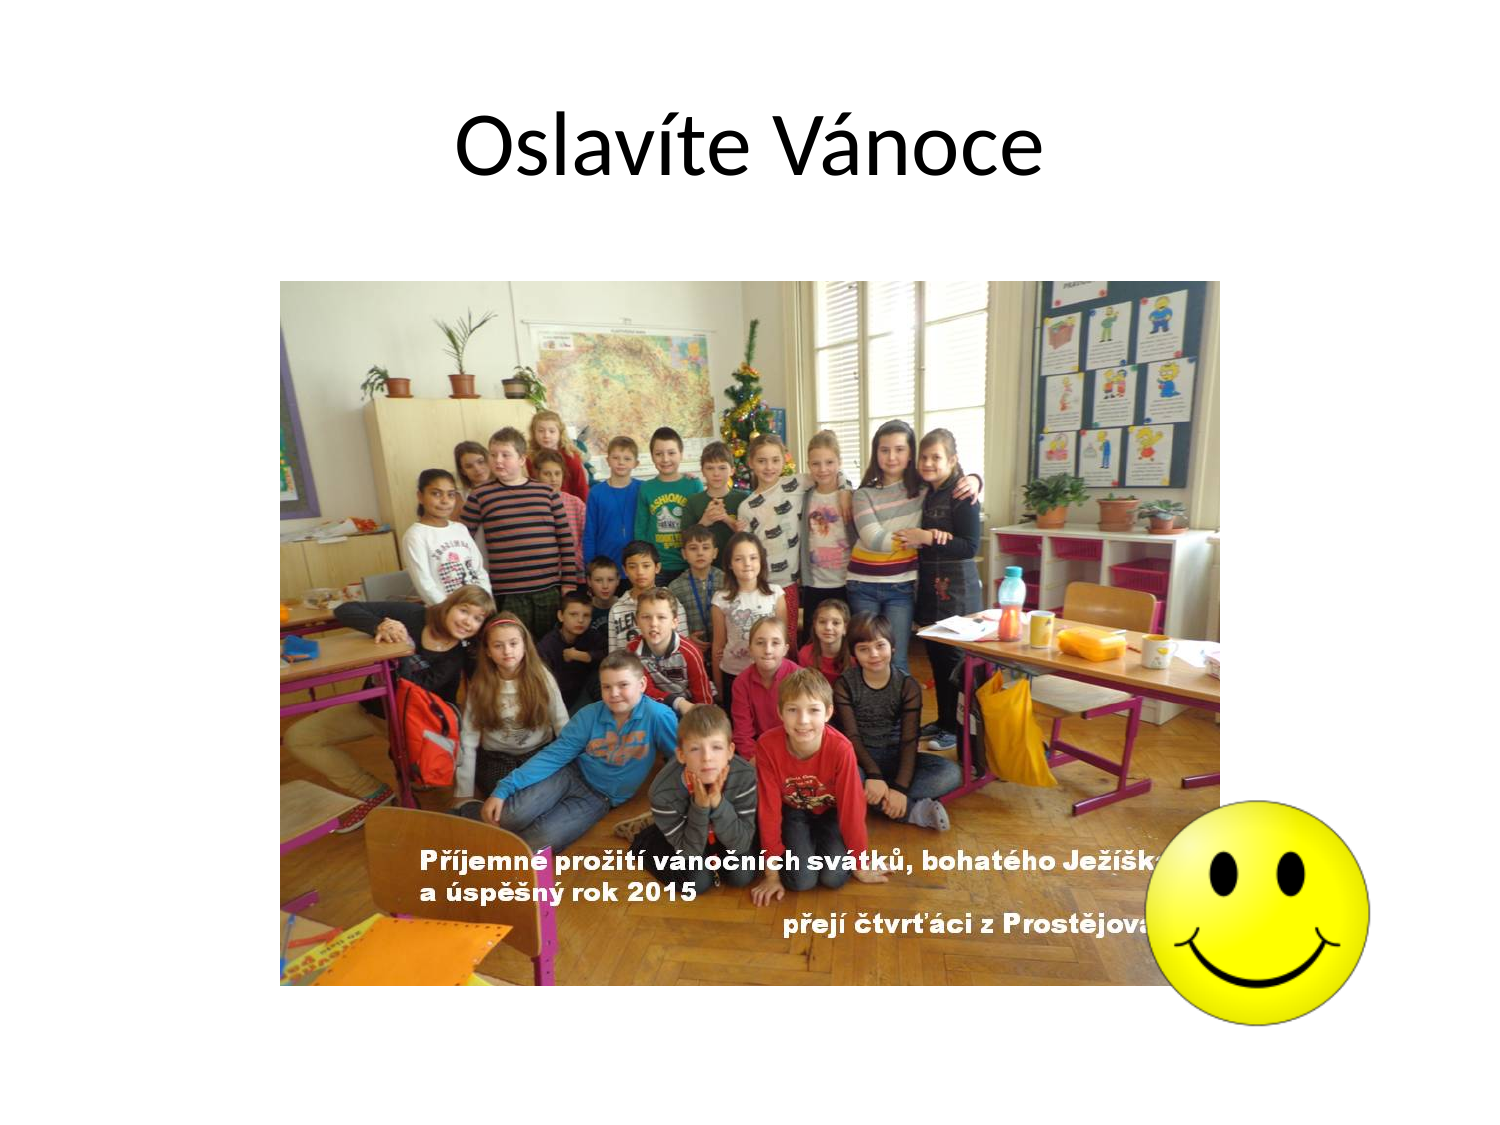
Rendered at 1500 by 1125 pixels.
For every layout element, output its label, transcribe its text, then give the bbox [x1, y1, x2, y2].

title Oslavíte Vánoce [75, 45, 1425, 233]
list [280, 281, 1220, 986]
picture [1139, 796, 1375, 1031]
